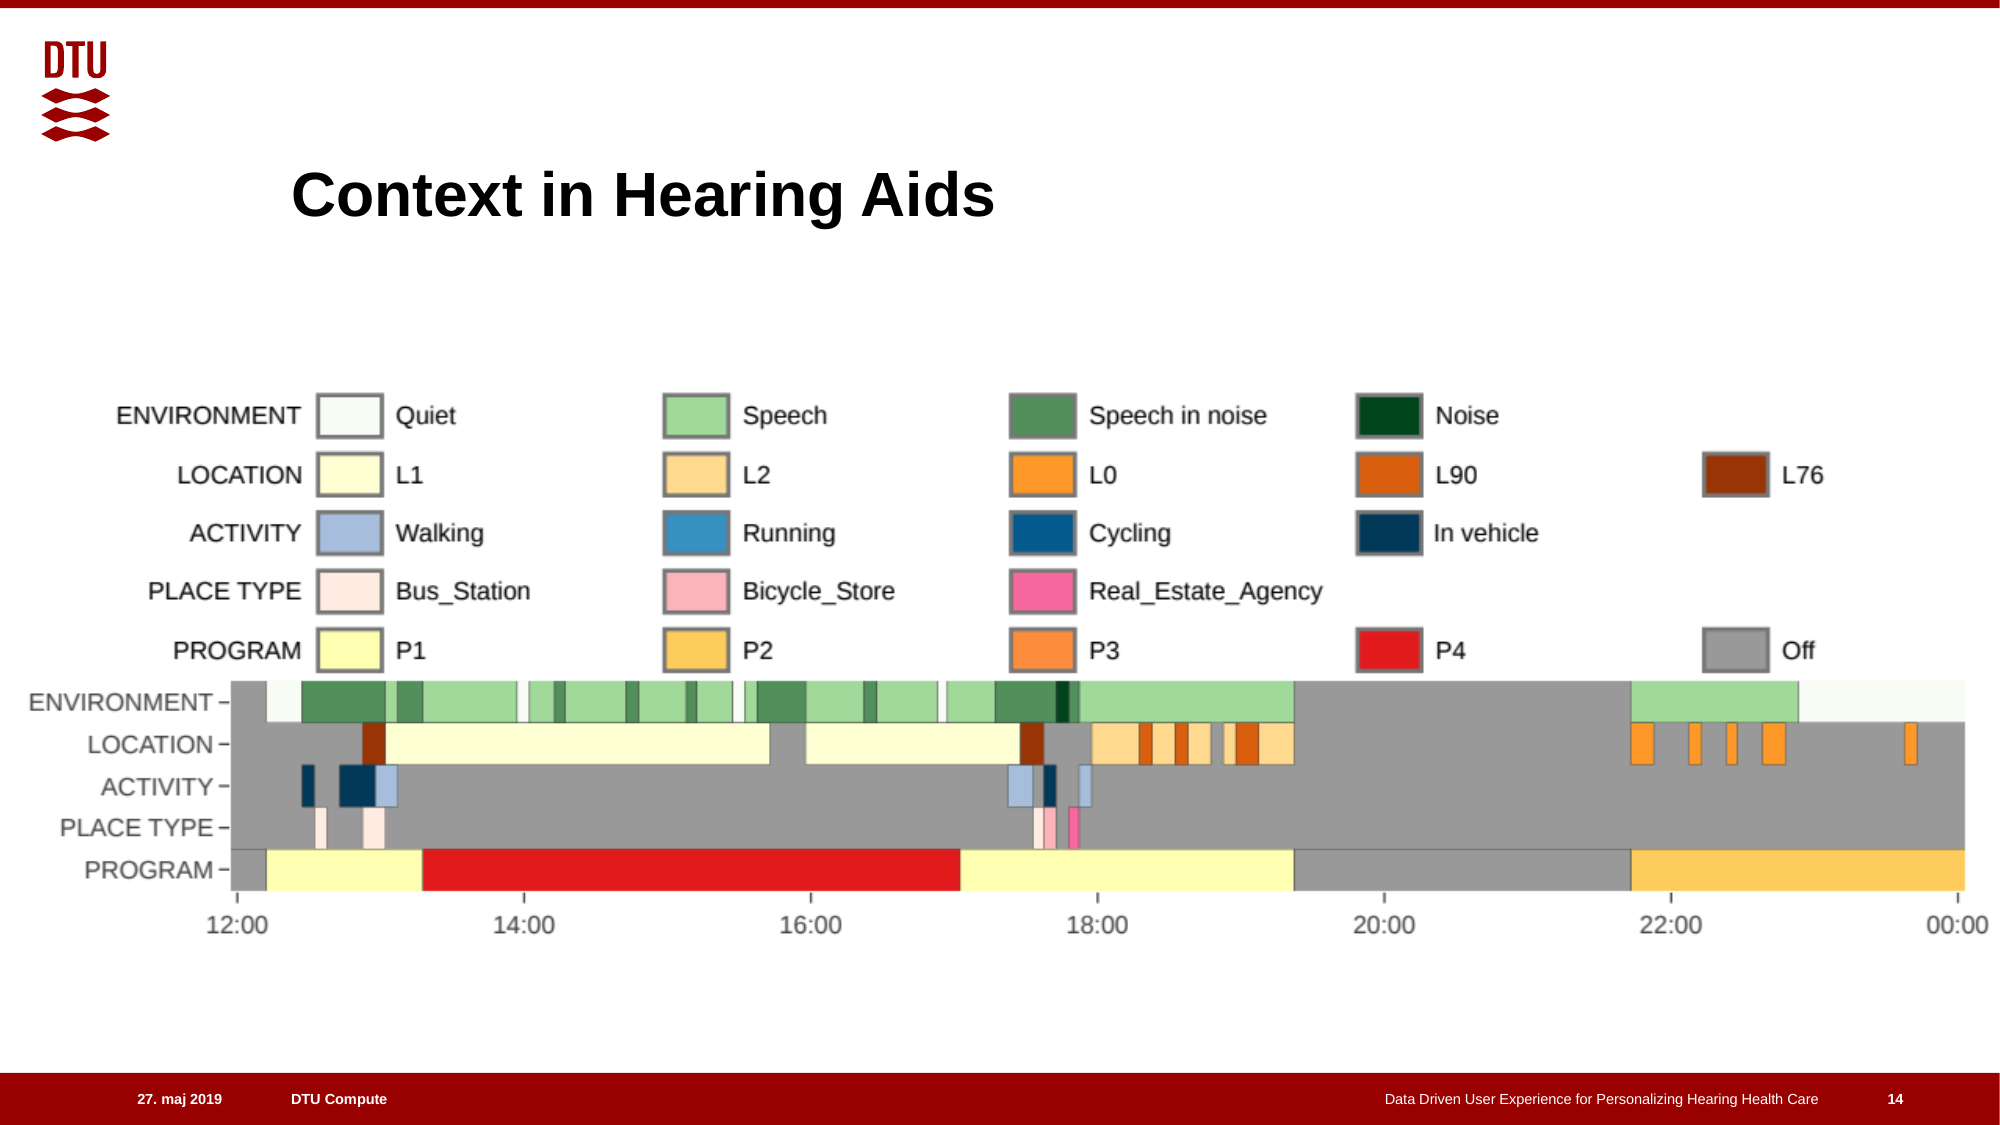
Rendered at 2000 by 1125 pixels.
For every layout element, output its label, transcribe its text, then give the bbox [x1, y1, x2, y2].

slide_number 14 [1887, 1073, 1959, 1125]
picture [23, 385, 2000, 942]
title Context in Hearing Aids [291, 69, 1819, 230]
